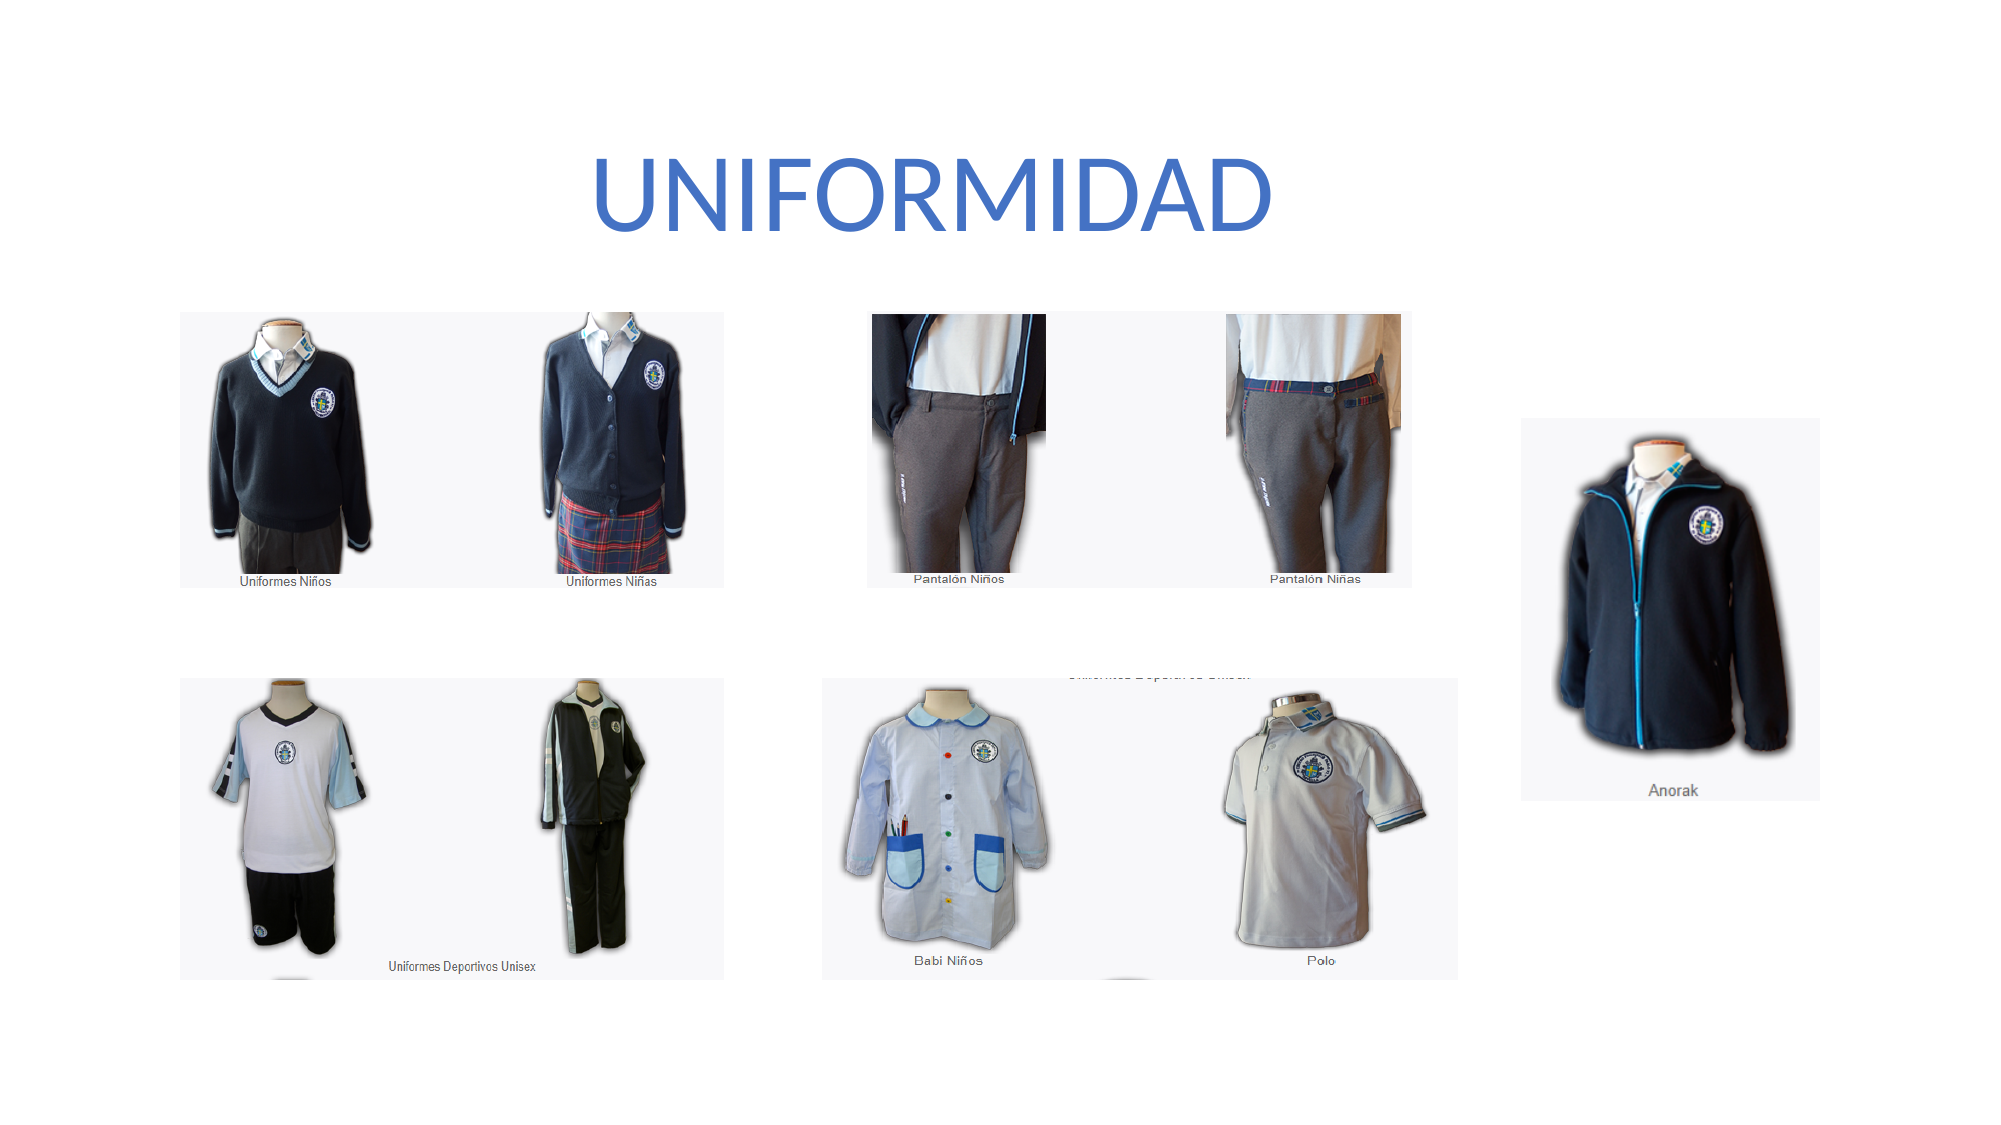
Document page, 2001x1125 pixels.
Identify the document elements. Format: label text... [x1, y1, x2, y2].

picture [180, 678, 724, 980]
text_box UNIFORMIDAD [574, 111, 1291, 262]
picture [1521, 418, 1820, 801]
picture [822, 678, 1458, 980]
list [180, 312, 724, 588]
picture [867, 311, 1412, 588]
